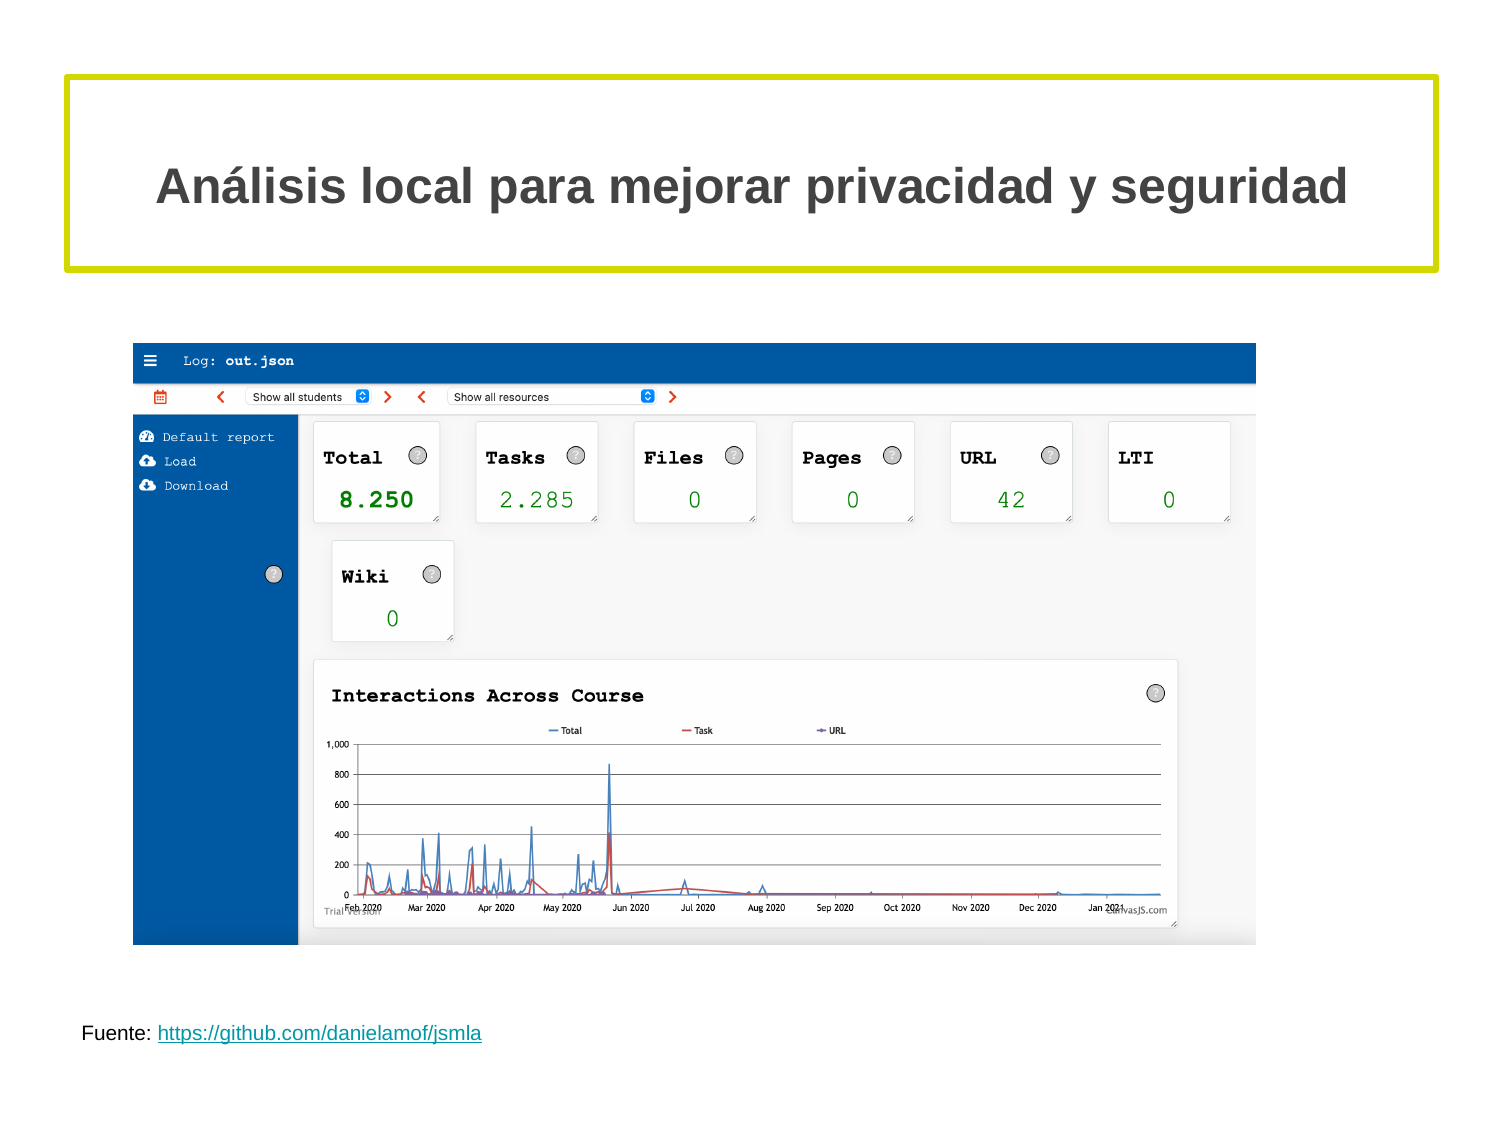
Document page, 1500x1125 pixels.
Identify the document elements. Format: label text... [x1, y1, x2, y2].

text_box Fuente: https://github.com/danielamof/jsmla [66, 1012, 1437, 1053]
text_box [66, 76, 1437, 270]
picture [133, 343, 1256, 945]
title Análisis local para mejorar privacidad y seguridad [121, 102, 1372, 229]
